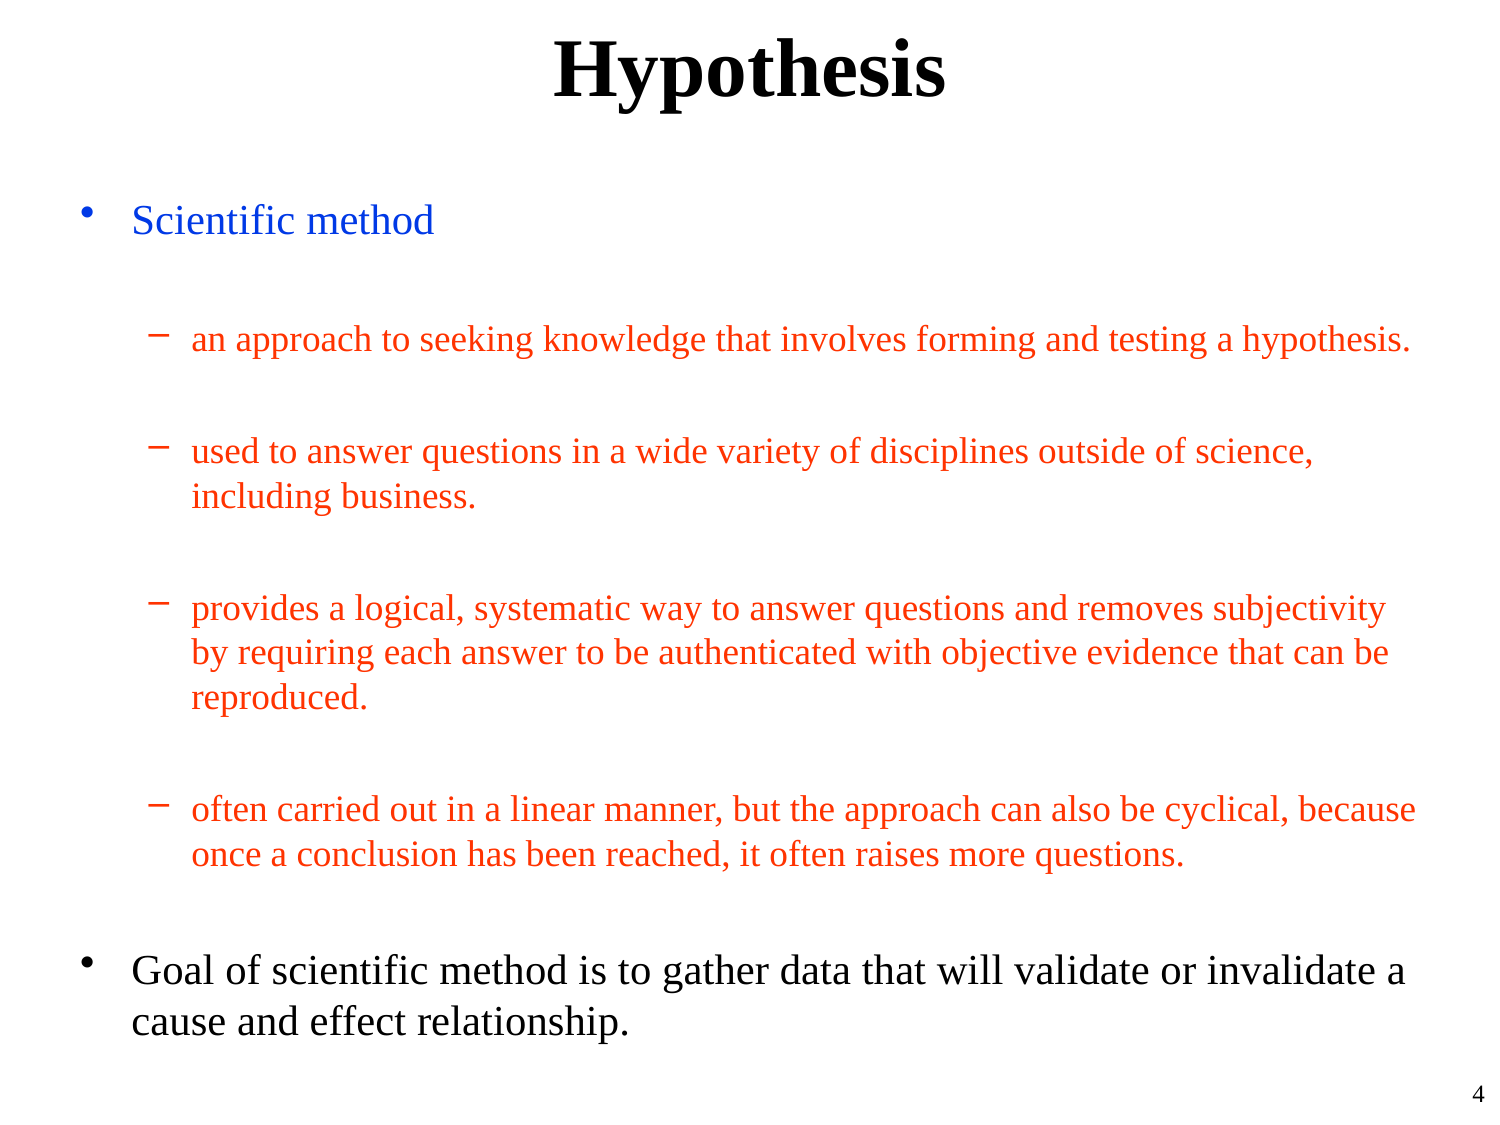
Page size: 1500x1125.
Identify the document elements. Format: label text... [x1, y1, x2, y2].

title Hypothesis [0, 0, 1500, 126]
slide_number 4 [1186, 1069, 1500, 1125]
list Scientific method an approach to seeking knowledge that involves forming and testing a hypothesis. used to answer questions in a wide variety of disciplines outside of science, including business. provides a logical, systematic way to answer questions and removes subjectivity by requiring each answer to be authenticated with objective evidence that can be reproduced. often carried out in a linear manner, but the approach can also be cyclical, because once a conclusion has been reached, it often raises more questions. Goal of scientific method is to gather data that will validate or invalidate a cause and effect relationship. [64, 184, 1436, 1071]
